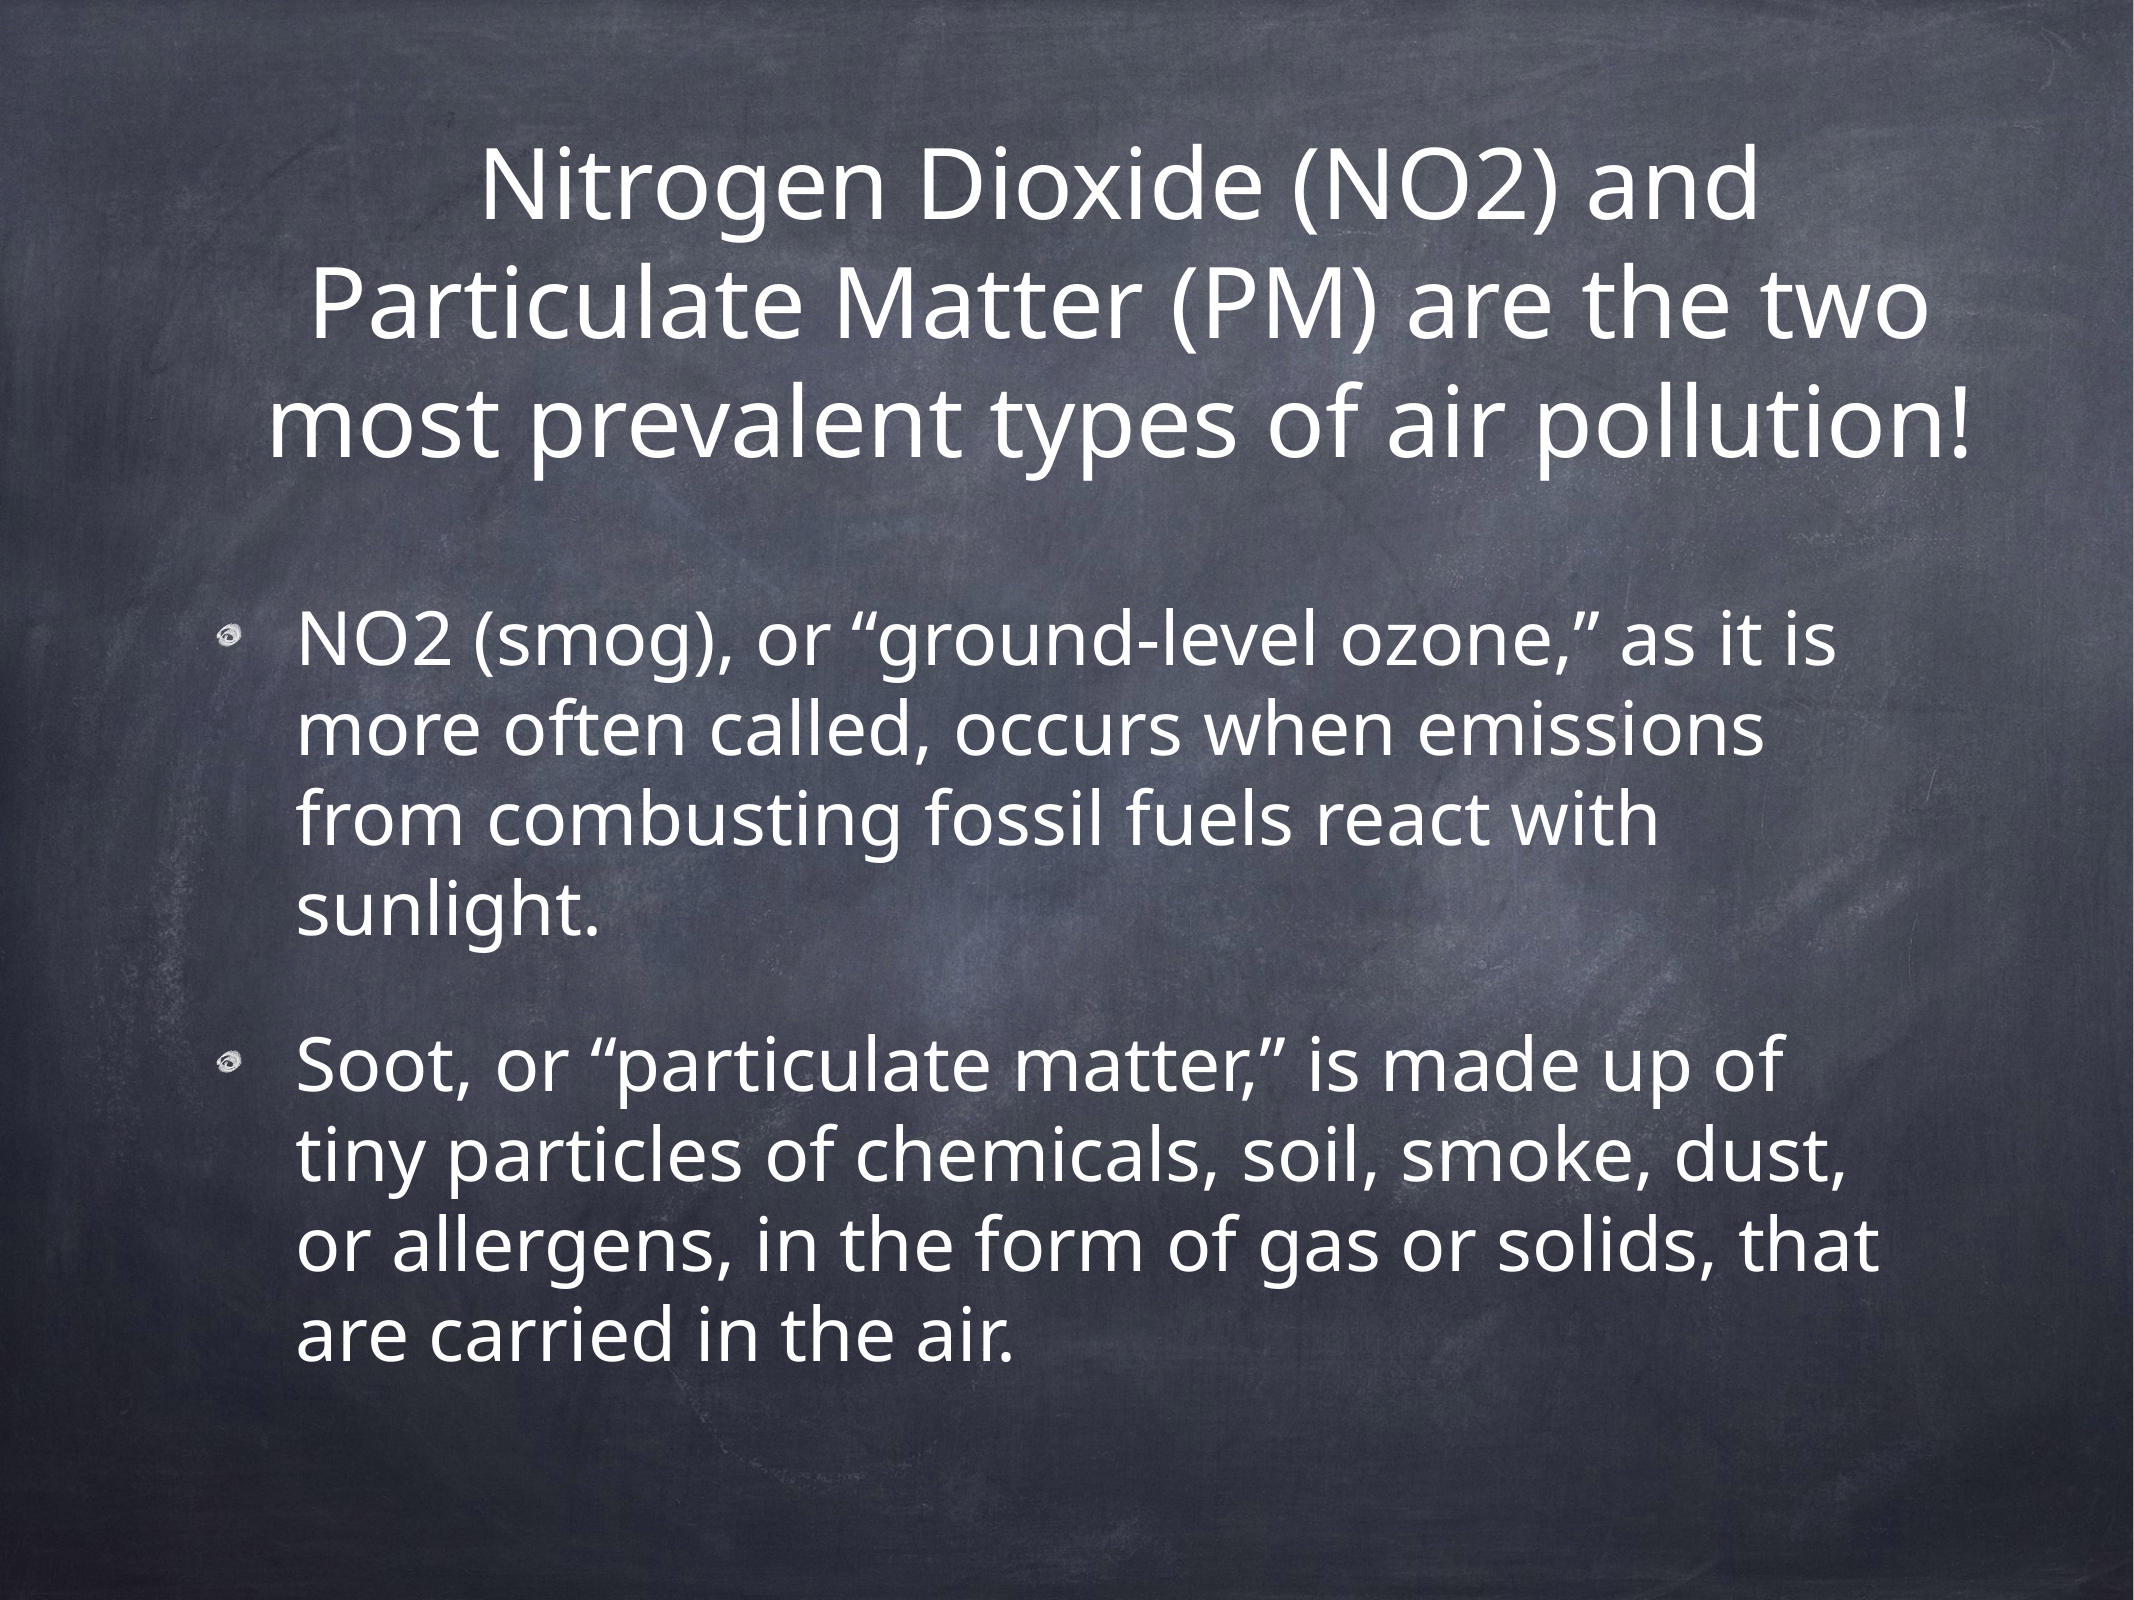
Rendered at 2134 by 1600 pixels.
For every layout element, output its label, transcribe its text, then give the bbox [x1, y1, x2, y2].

picture [0, 0, 2134, 1600]
title Nitrogen Dioxide (NO2) and Particulate Matter (PM) are the two most prevalent types of air pollution! [207, 32, 2034, 565]
list NO2 (smog), or “ground-level ozone,” as it is more often called, occurs when emissions from combusting fossil fuels react with sunlight. Soot, or “particulate matter,” is made up of tiny particles of chemicals, soil, smoke, dust, or allergens, in the form of gas or solids, that are carried in the air. [207, 482, 1926, 1484]
